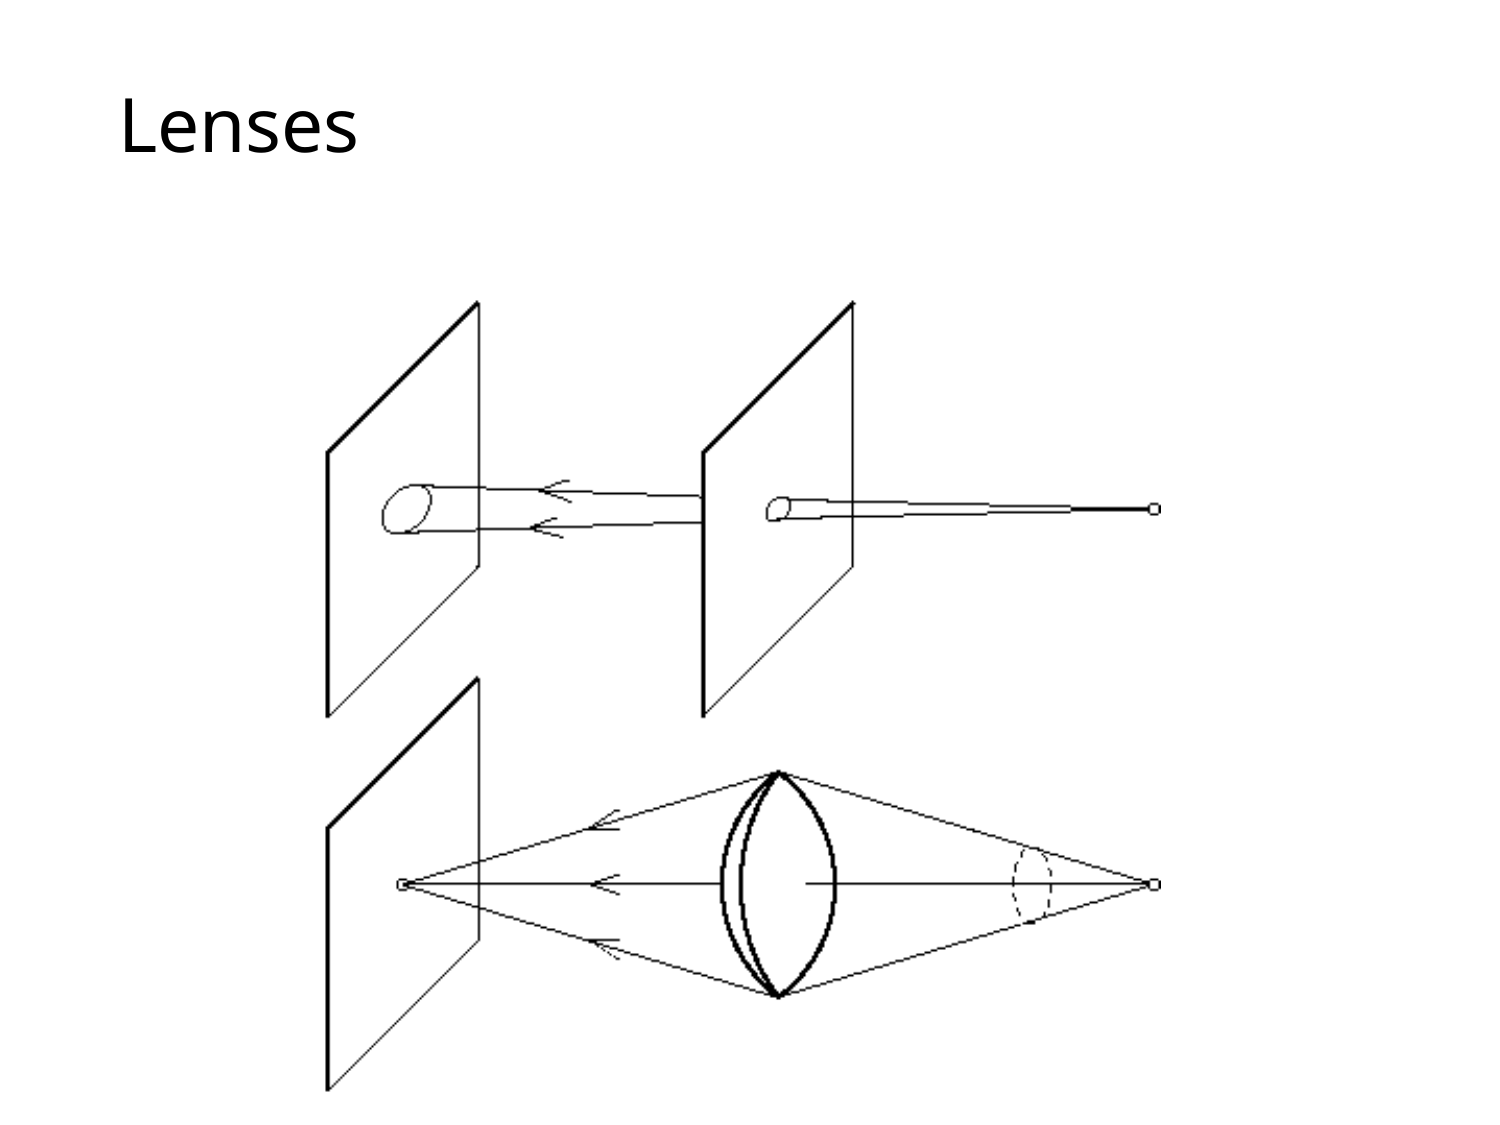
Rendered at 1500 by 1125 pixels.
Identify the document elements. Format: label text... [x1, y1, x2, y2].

title Lenses [103, 61, 1397, 196]
picture [324, 299, 1161, 1096]
